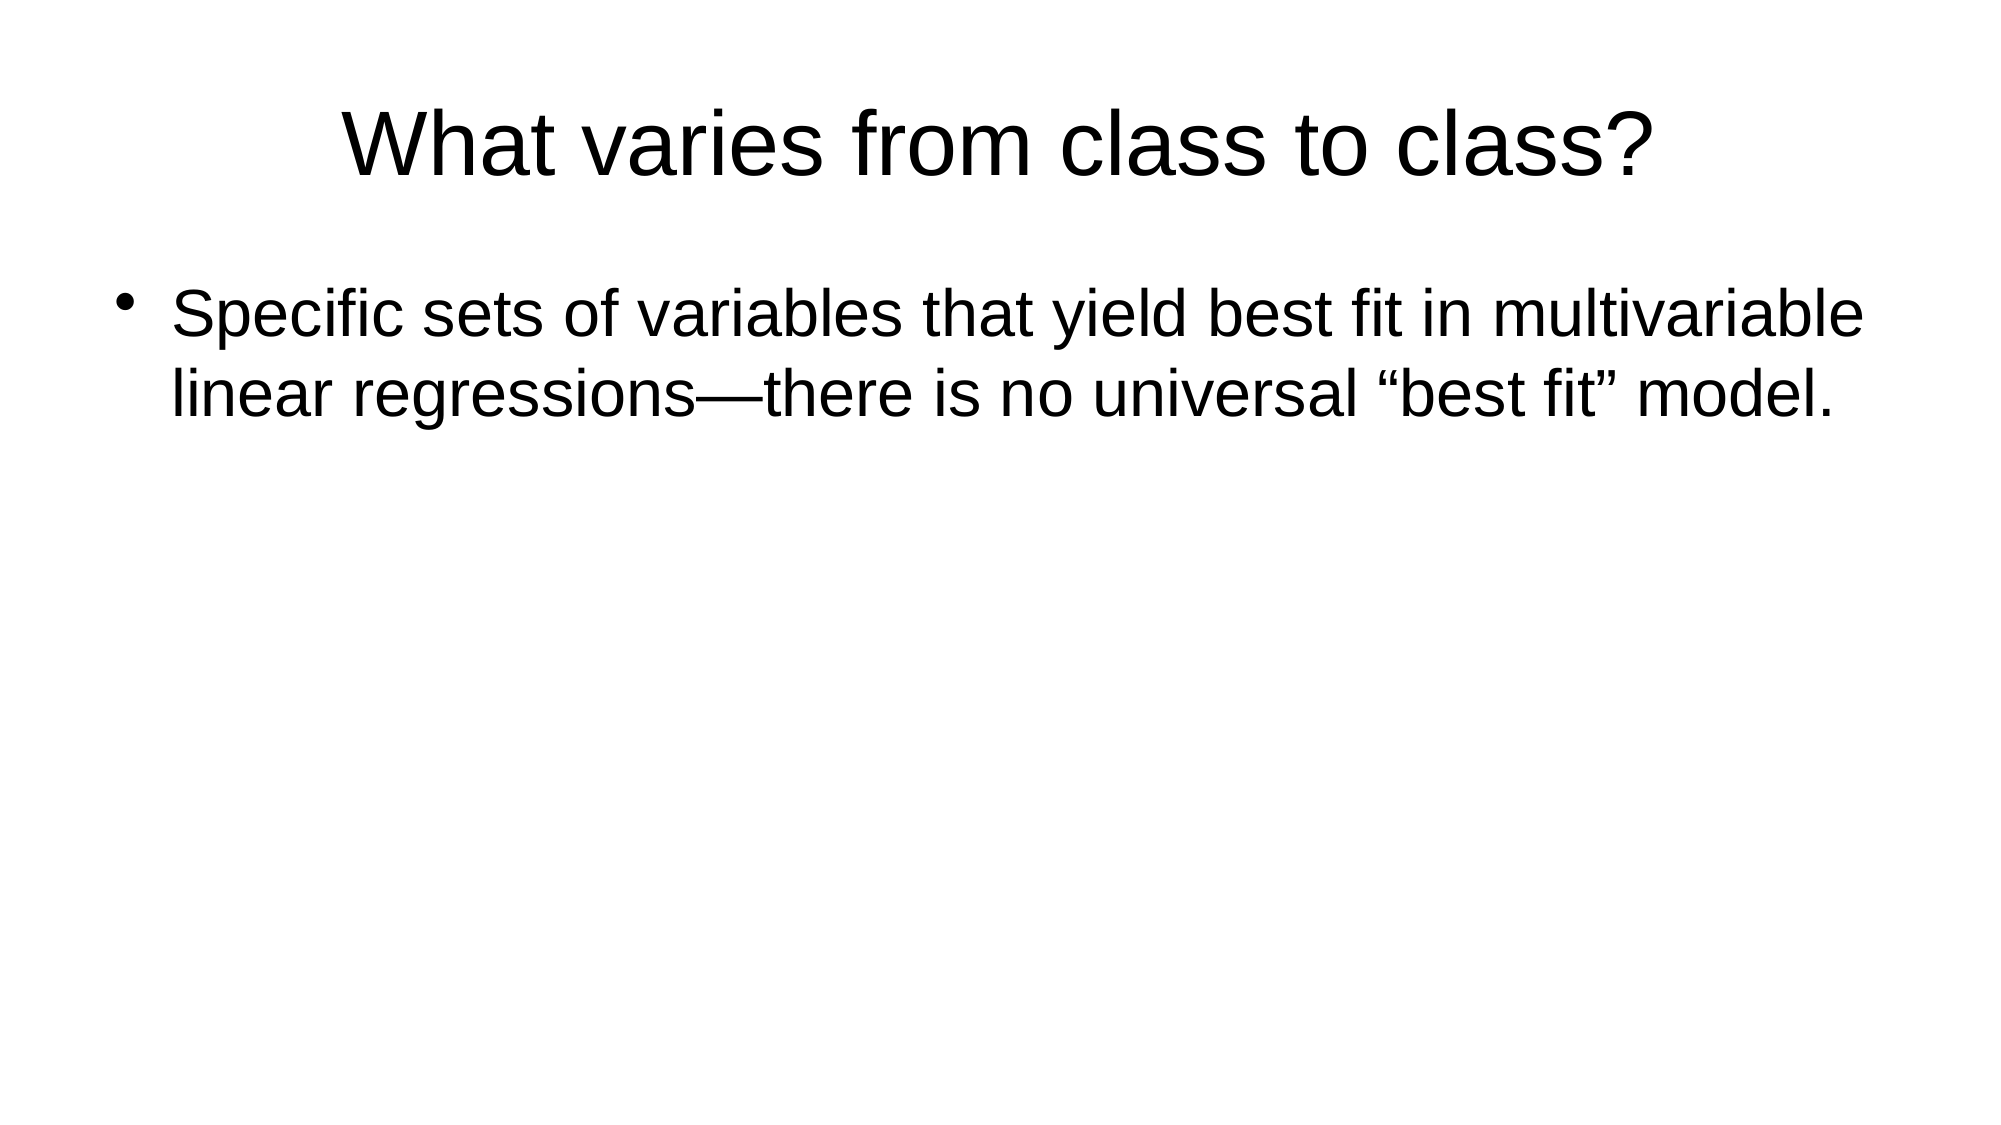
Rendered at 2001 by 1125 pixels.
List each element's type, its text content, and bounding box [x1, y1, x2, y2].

title What varies from class to class? [99, 44, 1901, 233]
list Specific sets of variables that yield best fit in multivariable linear regressions—there is no universal “best fit” model. [99, 262, 1901, 1076]
